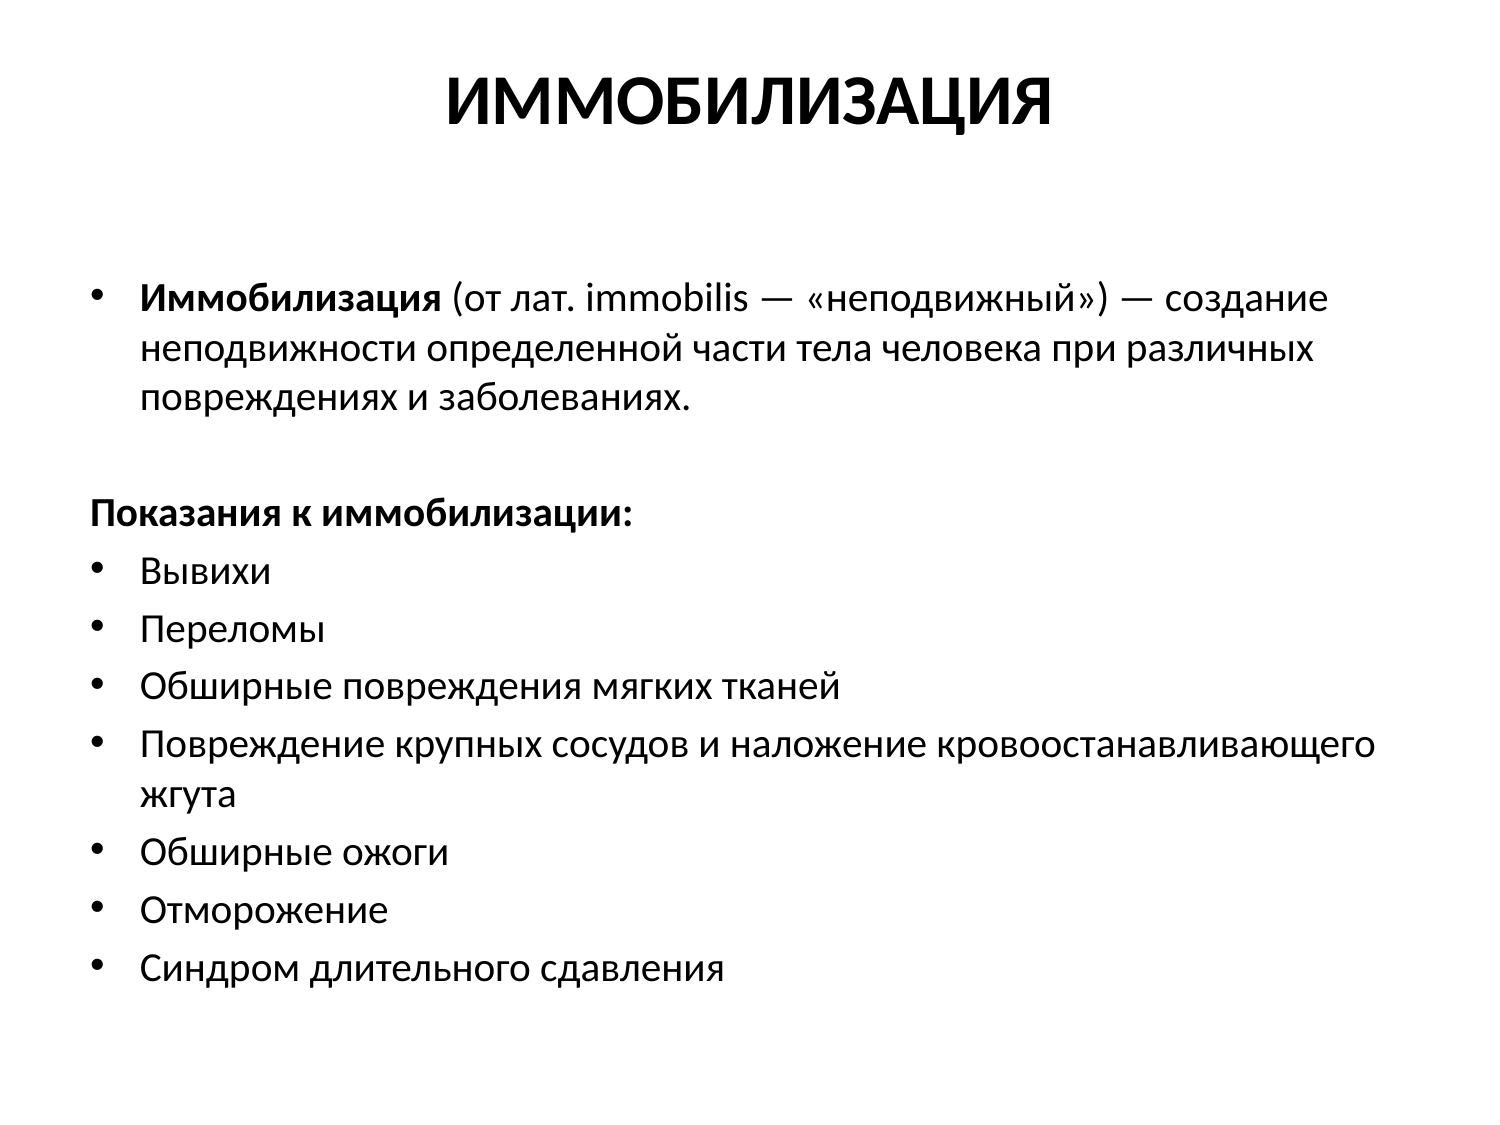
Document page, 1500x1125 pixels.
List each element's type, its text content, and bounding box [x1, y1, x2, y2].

list Иммобилизация (от лат. immobilis — «неподвижный») — создание неподвижности определенной части тела человека при различных повреждениях и заболеваниях. Показания к иммобилизации: Вывихи Переломы Обширные повреждения мягких тканей Повреждение крупных сосудов и наложение кровоостанавливающего жгута Обширные ожоги Отморожение Синдром длительного сдавления [75, 262, 1425, 1005]
title ИММОБИЛИЗАЦИЯ [75, 45, 1425, 233]
